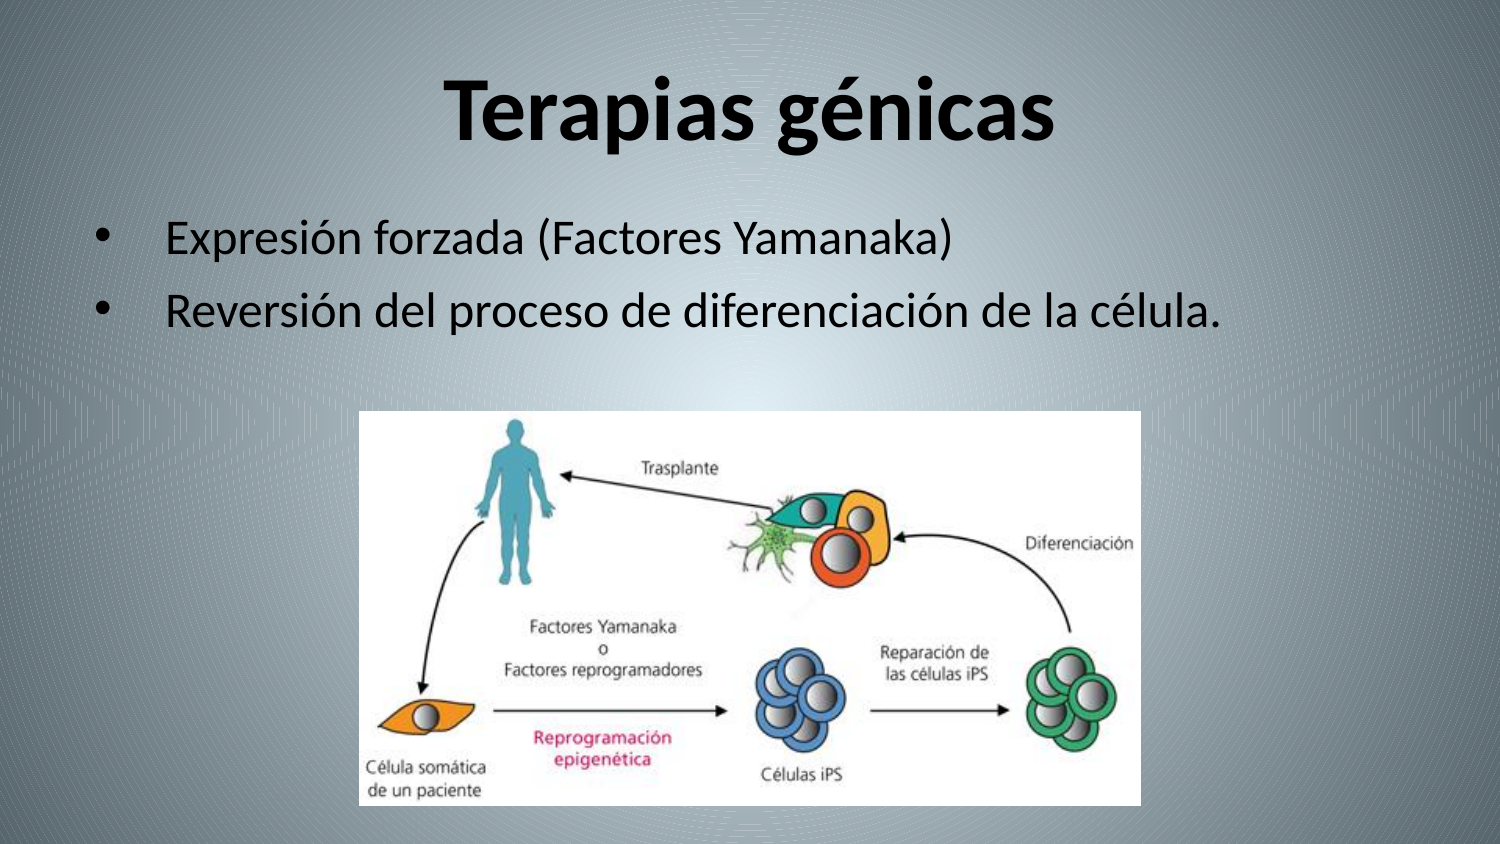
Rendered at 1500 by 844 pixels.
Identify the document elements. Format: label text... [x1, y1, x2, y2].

picture [359, 411, 1141, 806]
list Expresión forzada (Factores Yamanaka) Reversión del proceso de diferenciación de la célula. [75, 196, 1425, 754]
title Terapias génicas [75, 33, 1425, 175]
